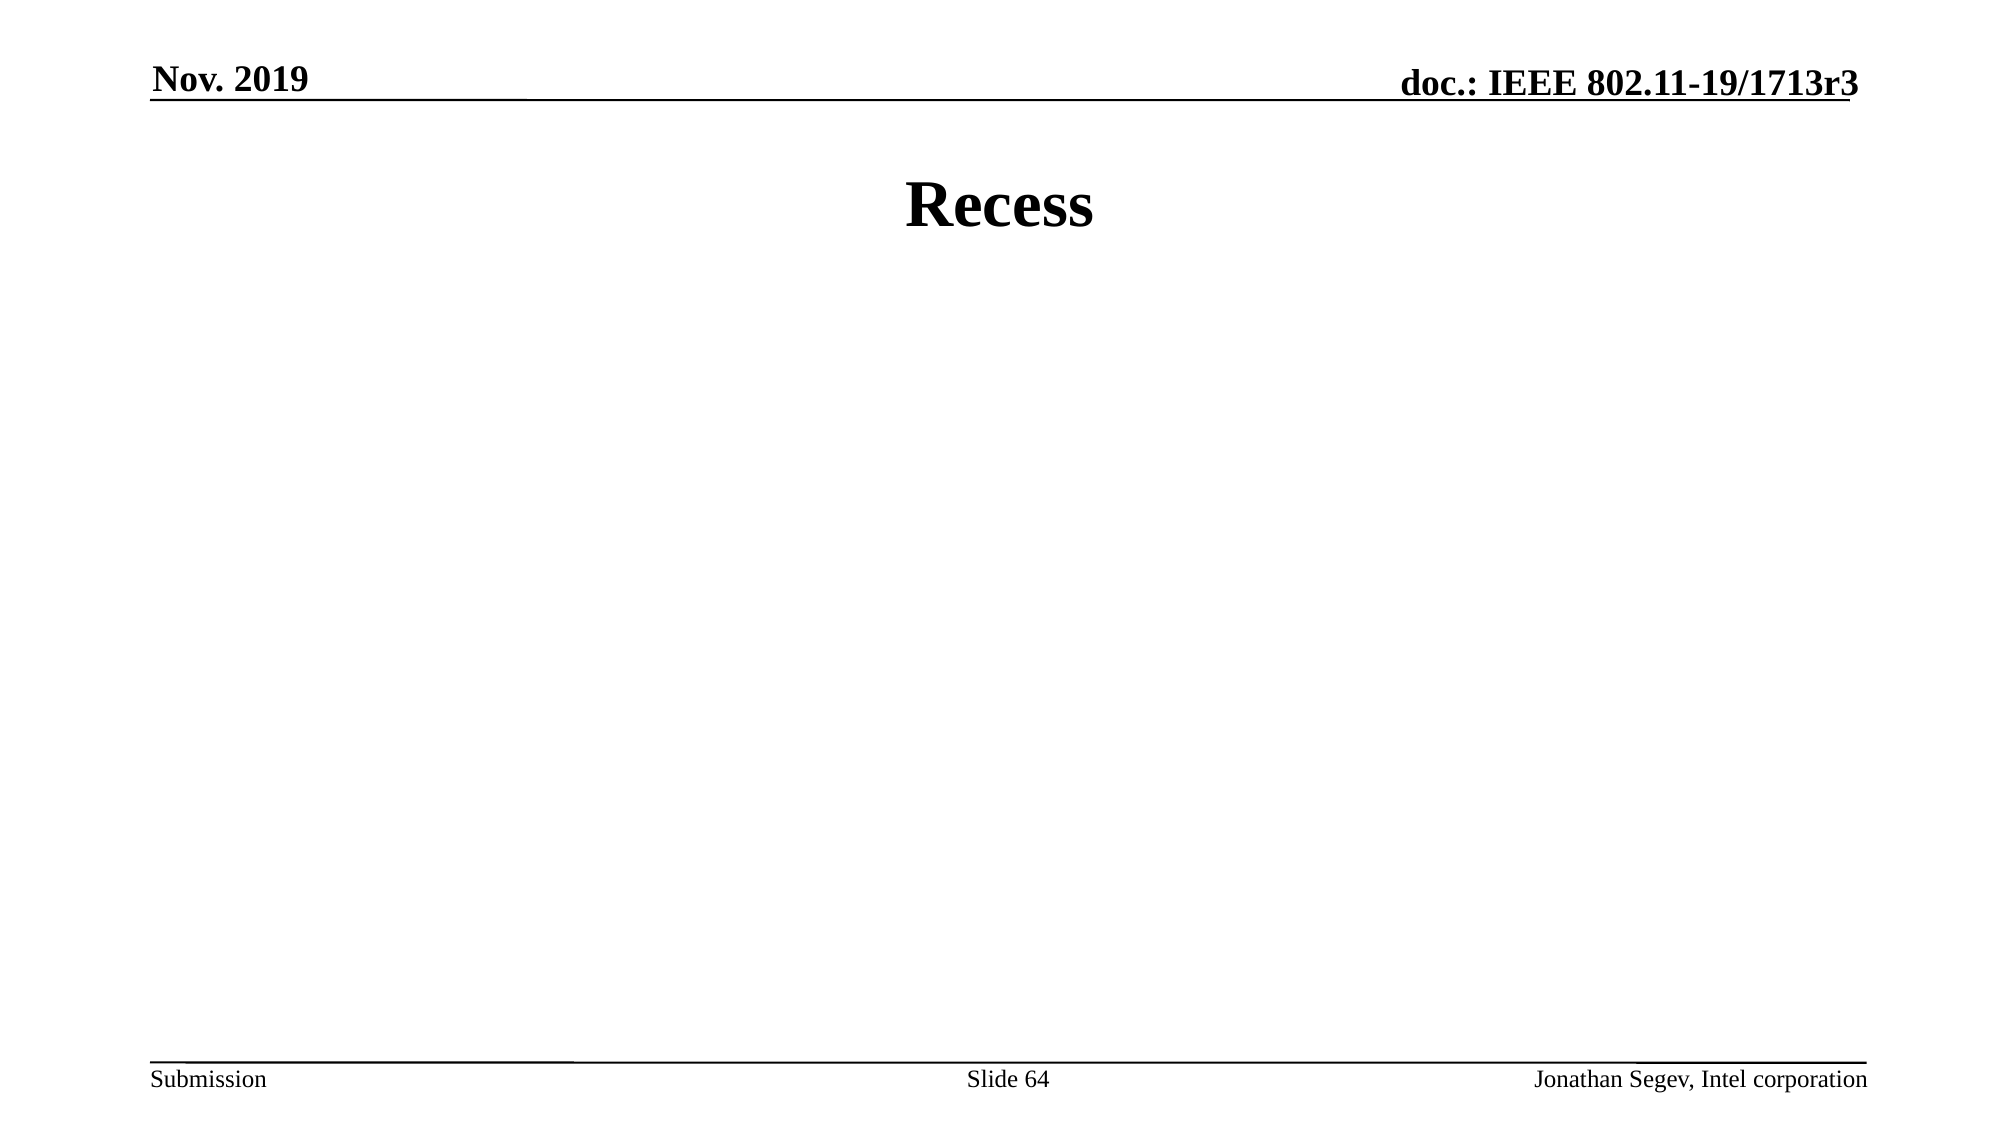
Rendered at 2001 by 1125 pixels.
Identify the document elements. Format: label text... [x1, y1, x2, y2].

title Recess [149, 112, 1850, 288]
slide_number Slide 64 [950, 1061, 1067, 1123]
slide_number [152, 54, 563, 100]
footer Jonathan Segev, Intel corporation [1171, 1061, 1869, 1093]
